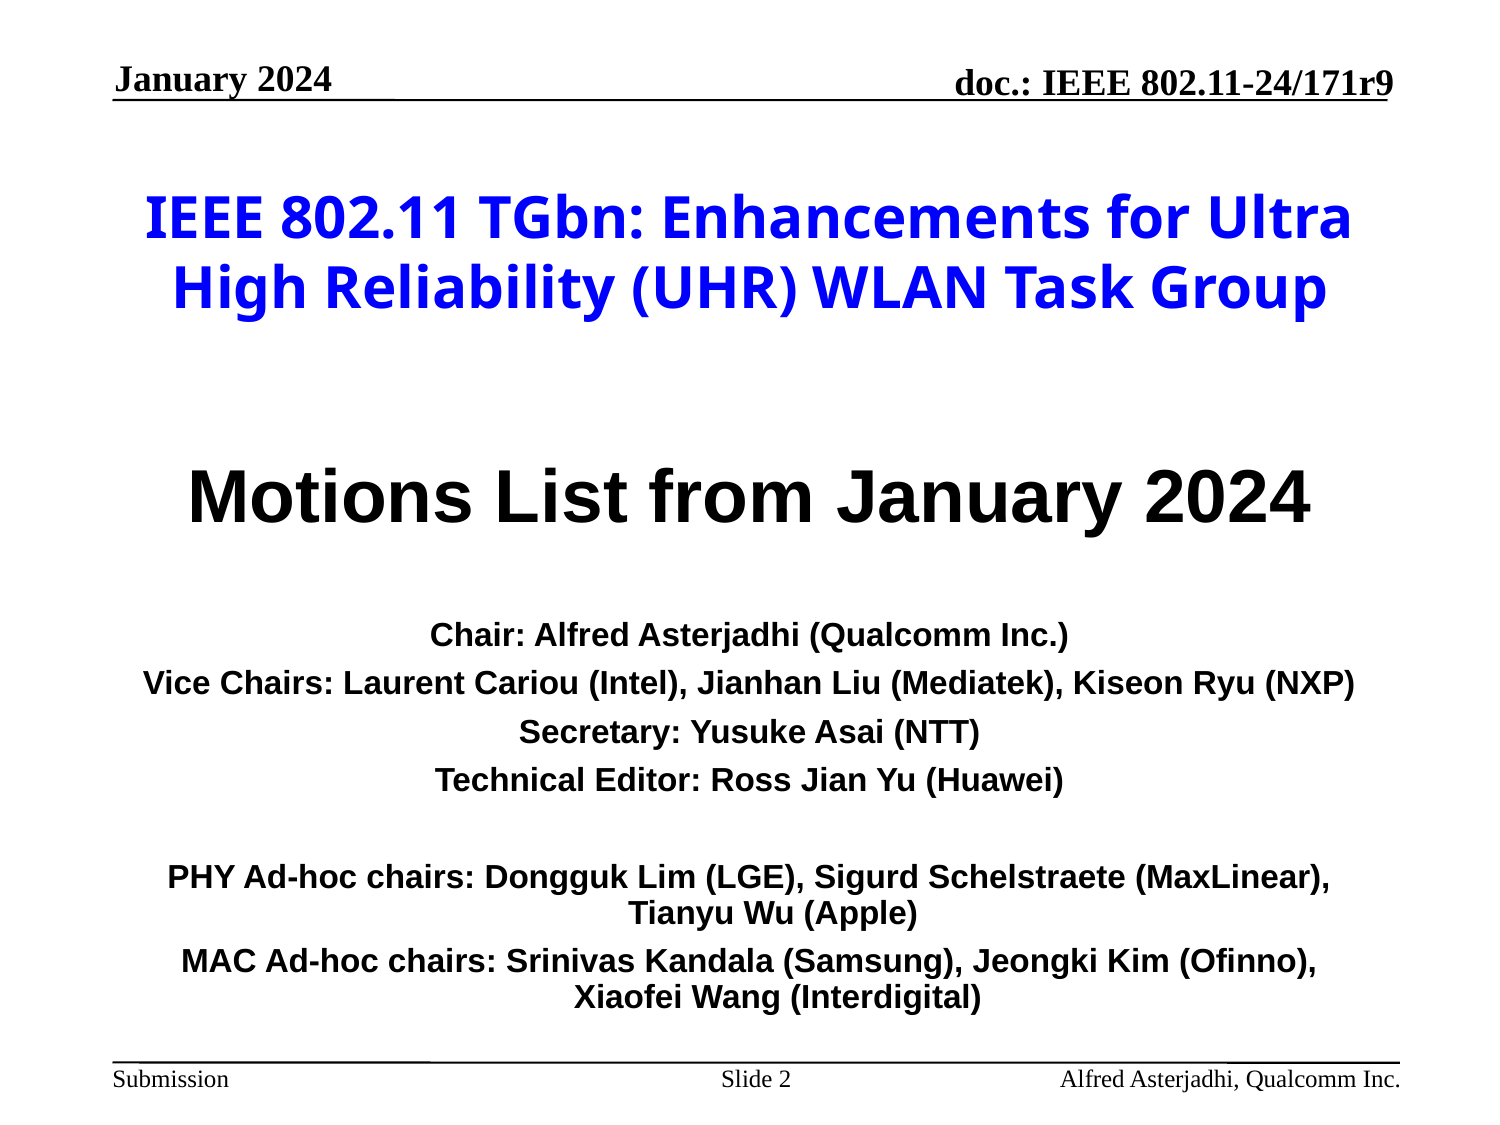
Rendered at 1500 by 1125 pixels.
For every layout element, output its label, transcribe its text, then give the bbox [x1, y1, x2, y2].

list Motions List from January 2024 Chair: Alfred Asterjadhi (Qualcomm Inc.) Vice Chairs: Laurent Cariou (Intel), Jianhan Liu (Mediatek), Kiseon Ryu (NXP) Secretary: Yusuke Asai (NTT) Technical Editor: Ross Jian Yu (Huawei) PHY Ad-hoc chairs: Dongguk Lim (LGE), Sigurd Schelstraete (MaxLinear), Tianyu Wu (Apple) MAC Ad-hoc chairs: Srinivas Kandala (Samsung), Jeongki Kim (Ofinno), Xiaofei Wang (Interdigital) [112, 449, 1388, 1063]
slide_number Slide 2 [712, 1061, 800, 1123]
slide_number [114, 54, 493, 100]
title IEEE 802.11 TGbn: Enhancements for Ultra High Reliability (UHR) WLAN Task Group [112, 112, 1388, 388]
footer Alfred Asterjadhi, Qualcomm Inc. [878, 1061, 1402, 1093]
